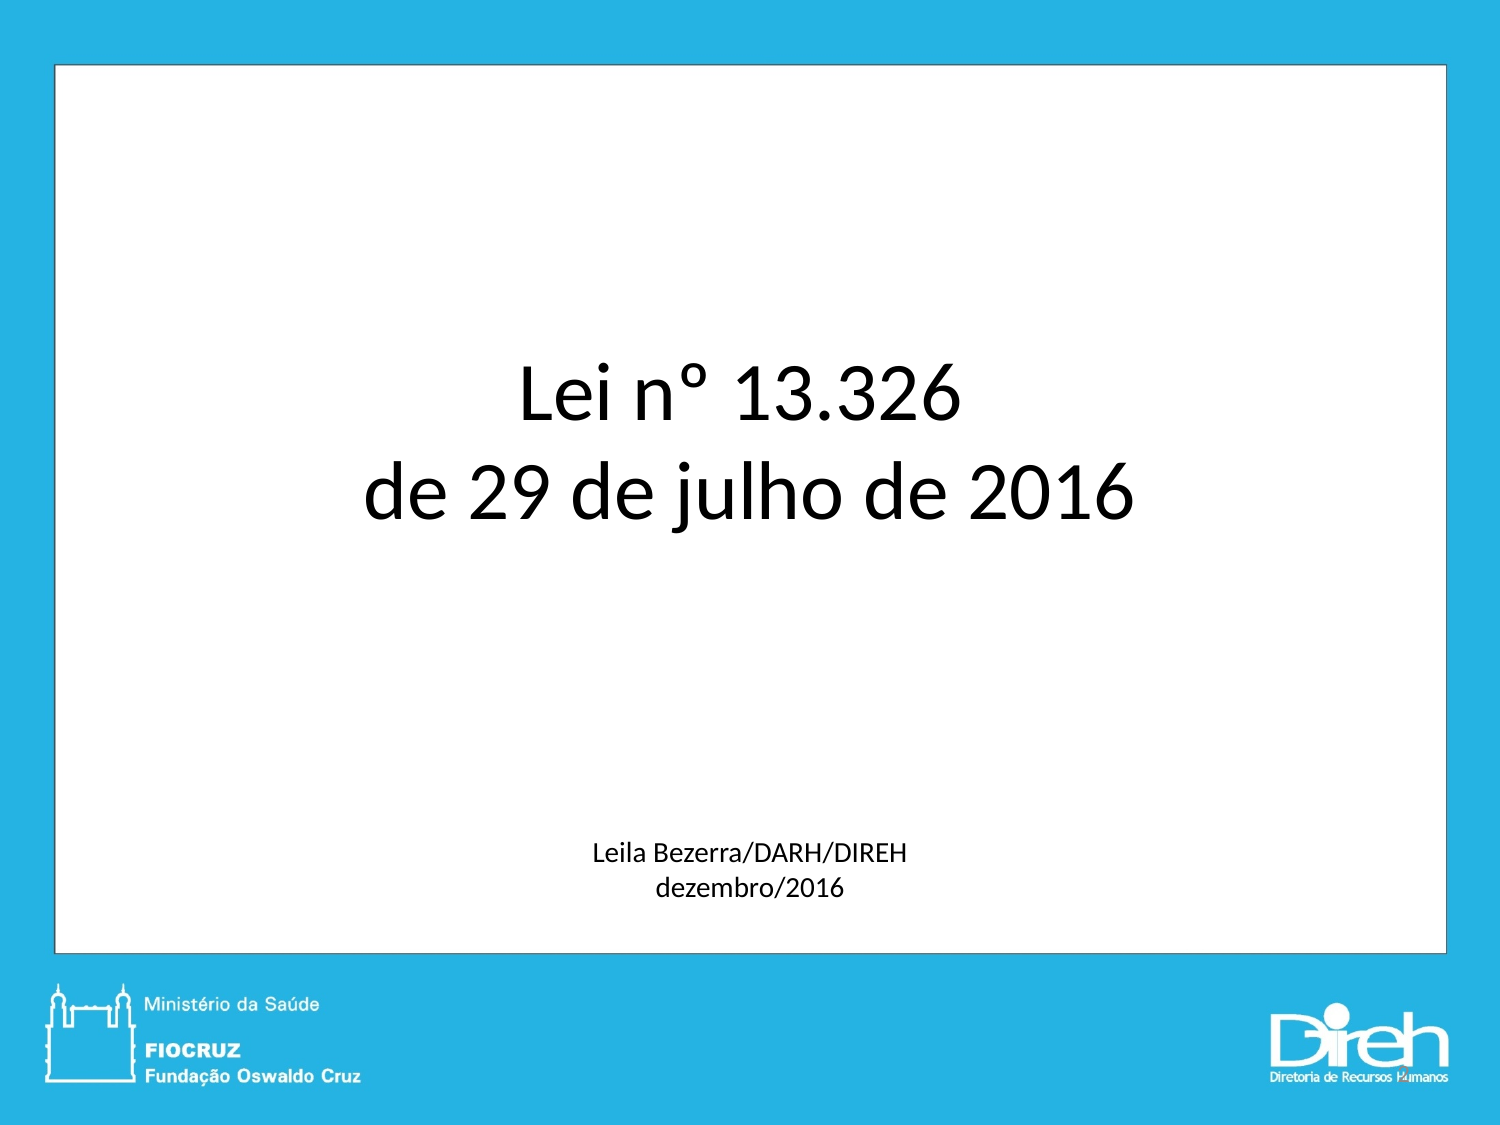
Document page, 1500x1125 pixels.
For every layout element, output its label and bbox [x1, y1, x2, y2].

list [0, 0, 1500, 1125]
